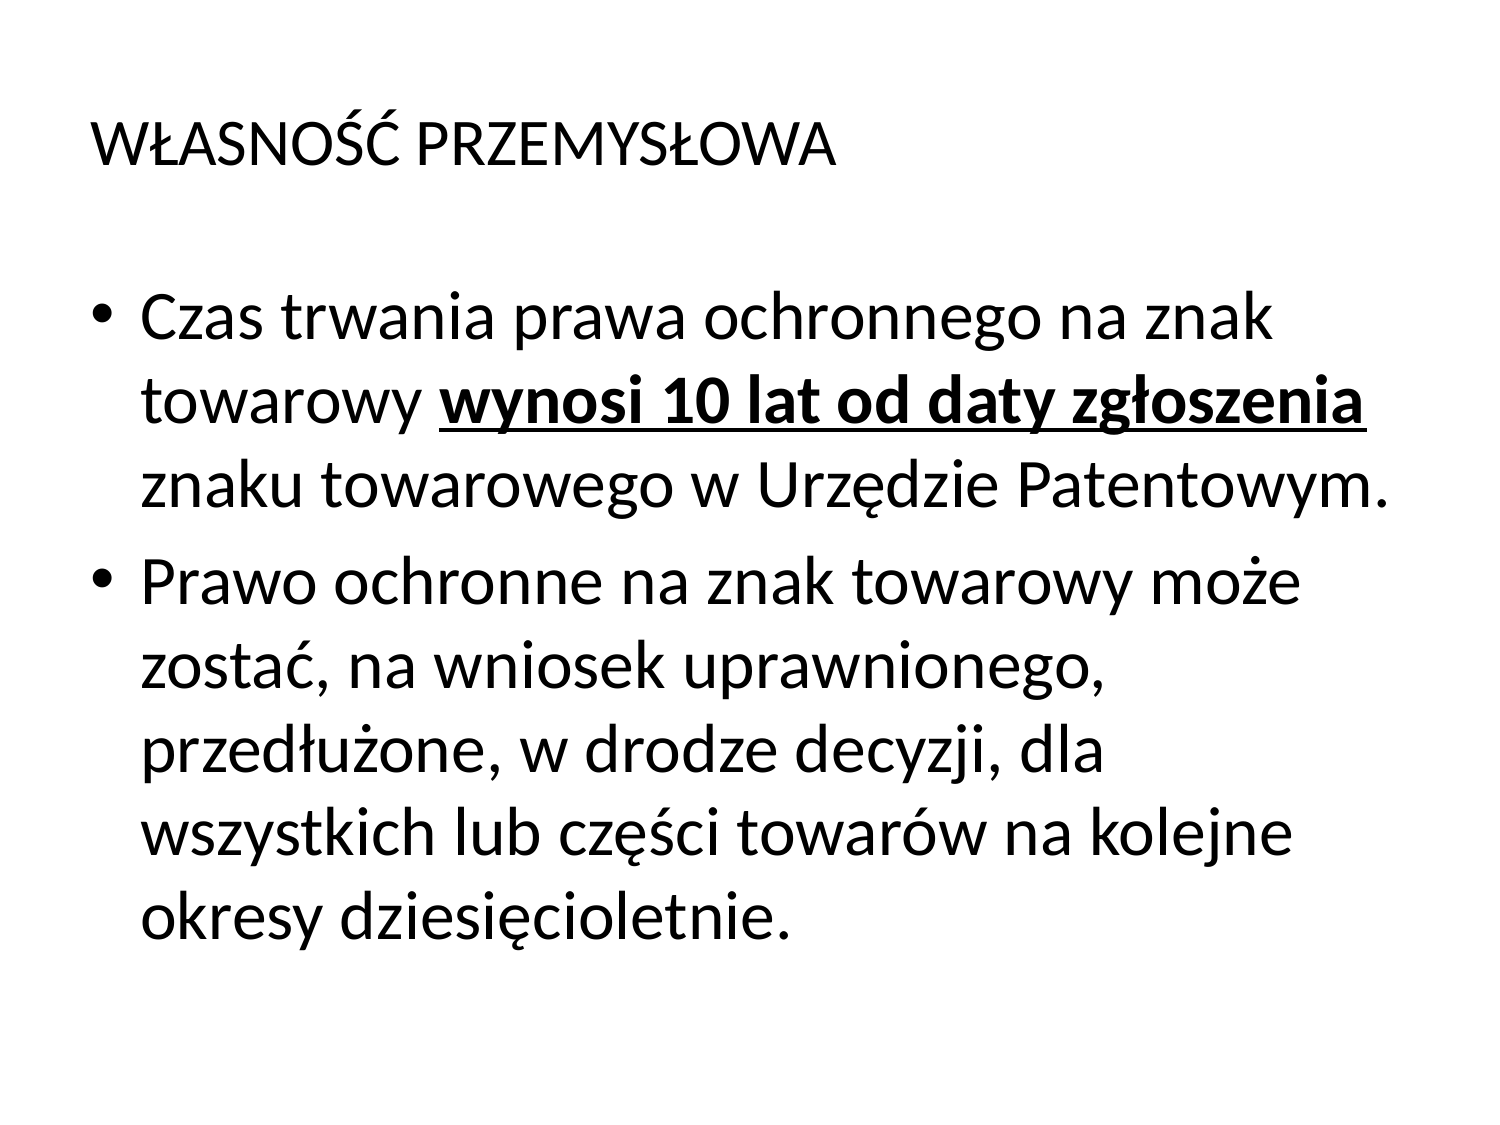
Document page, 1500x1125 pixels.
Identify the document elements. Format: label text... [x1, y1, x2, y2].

title WŁASNOŚĆ PRZEMYSŁOWA [75, 45, 1425, 233]
list Czas trwania prawa ochronnego na znak towarowy wynosi 10 lat od daty zgłoszenia znaku towarowego w Urzędzie Patentowym. Prawo ochronne na znak towarowy może zostać, na wniosek uprawnionego, przedłużone, w drodze decyzji, dla wszystkich lub części towarów na kolejne okresy dziesięcioletnie. [75, 262, 1425, 1005]
